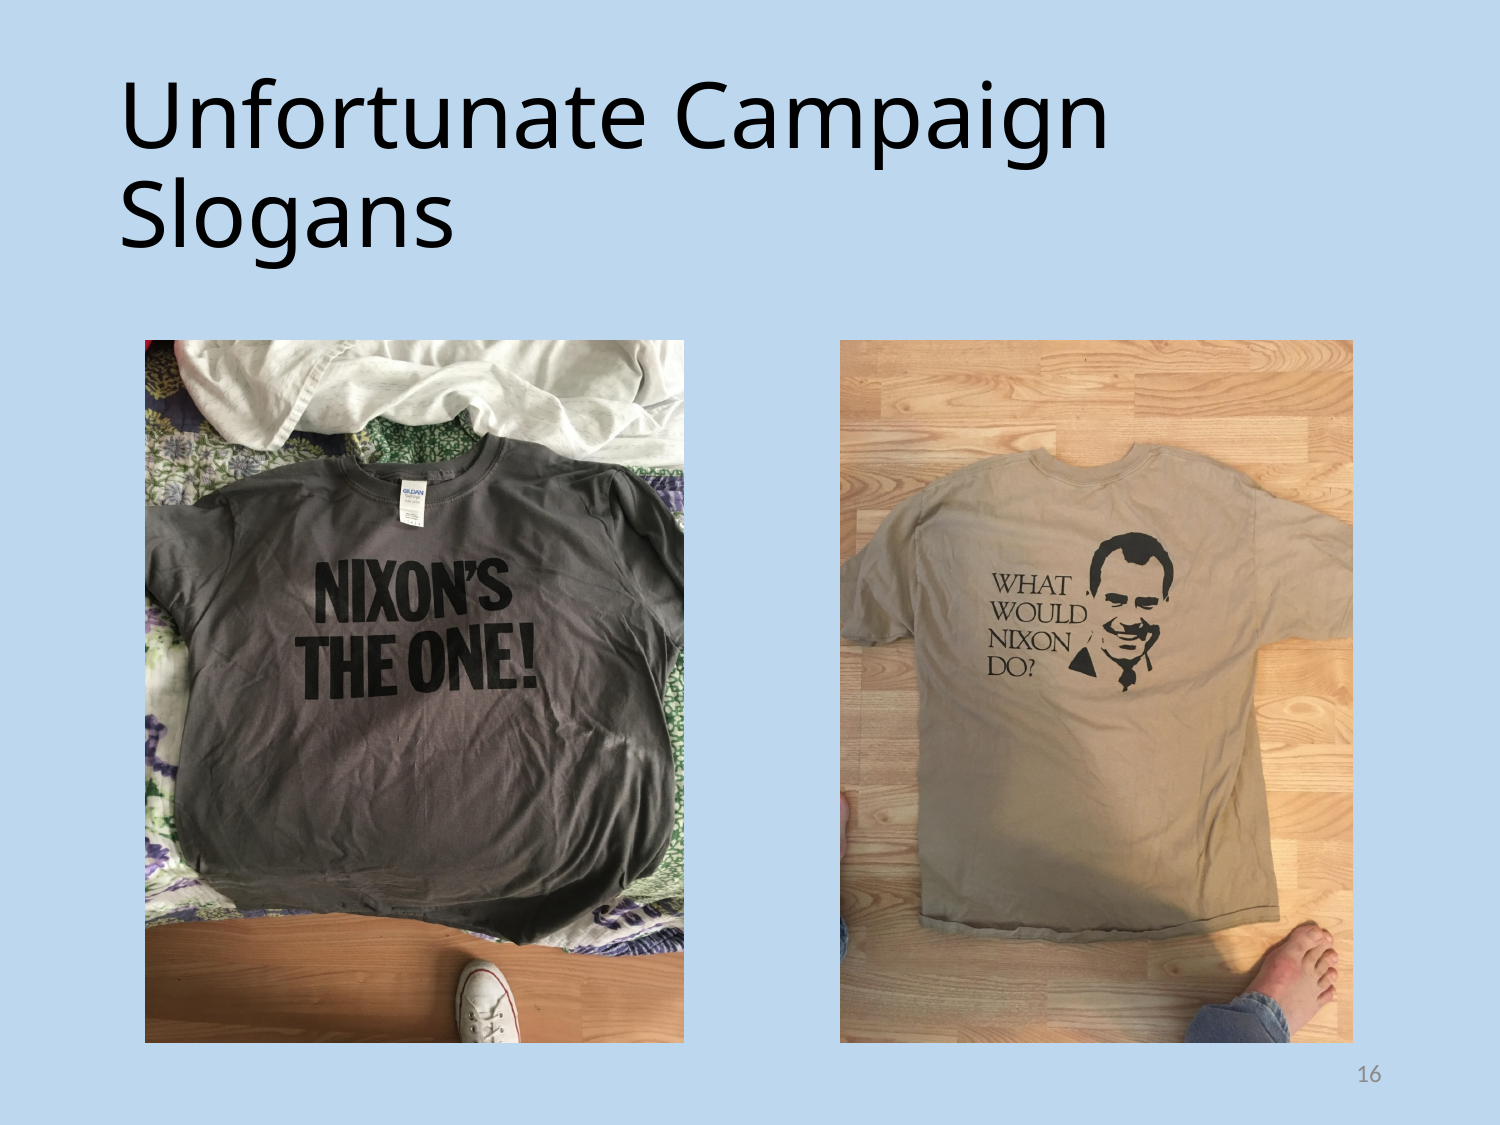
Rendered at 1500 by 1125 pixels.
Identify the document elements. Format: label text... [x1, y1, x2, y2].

slide_number 16 [1059, 1042, 1397, 1103]
title Unfortunate Campaign Slogans [103, 59, 1397, 278]
picture [840, 340, 1353, 1043]
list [144, 340, 684, 1043]
